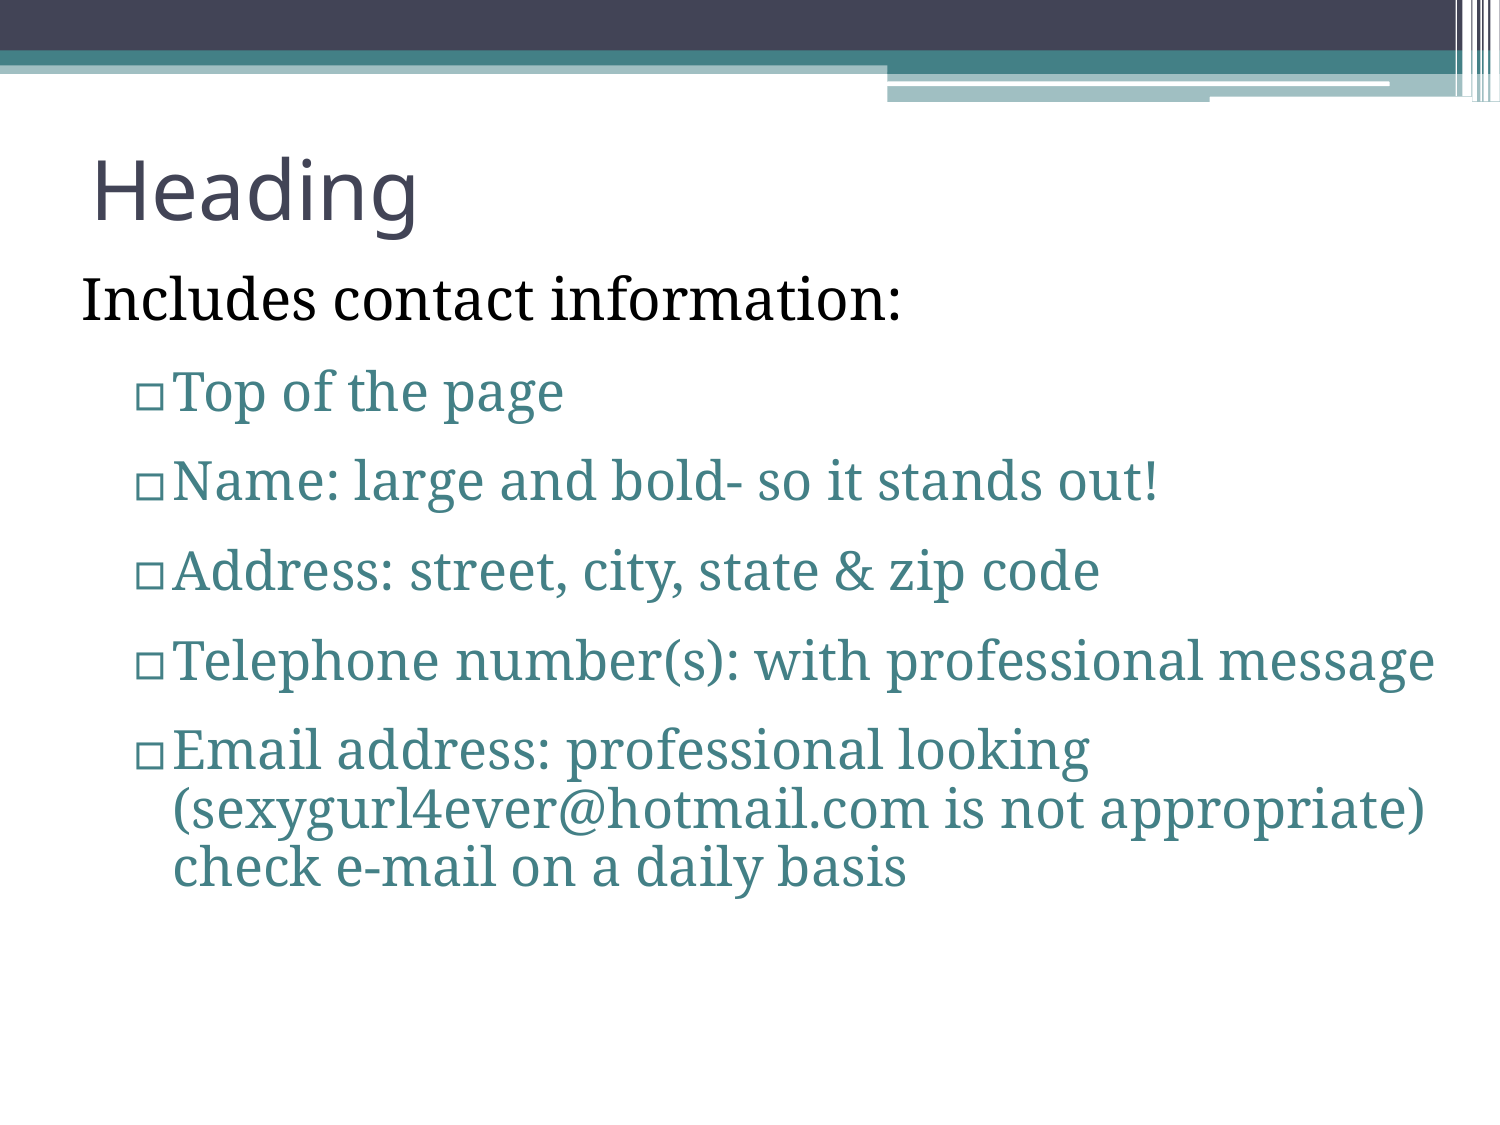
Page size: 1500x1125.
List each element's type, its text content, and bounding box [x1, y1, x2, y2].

list Includes contact information: Top of the page Name: large and bold- so it stands out! Address: street, city, state & zip code Telephone number(s): with professional message Email address: professional looking (sexygurl4ever@hotmail.com is not appropriate) check e-mail on a daily basis [50, 262, 1475, 1000]
title Heading [75, 99, 1425, 262]
